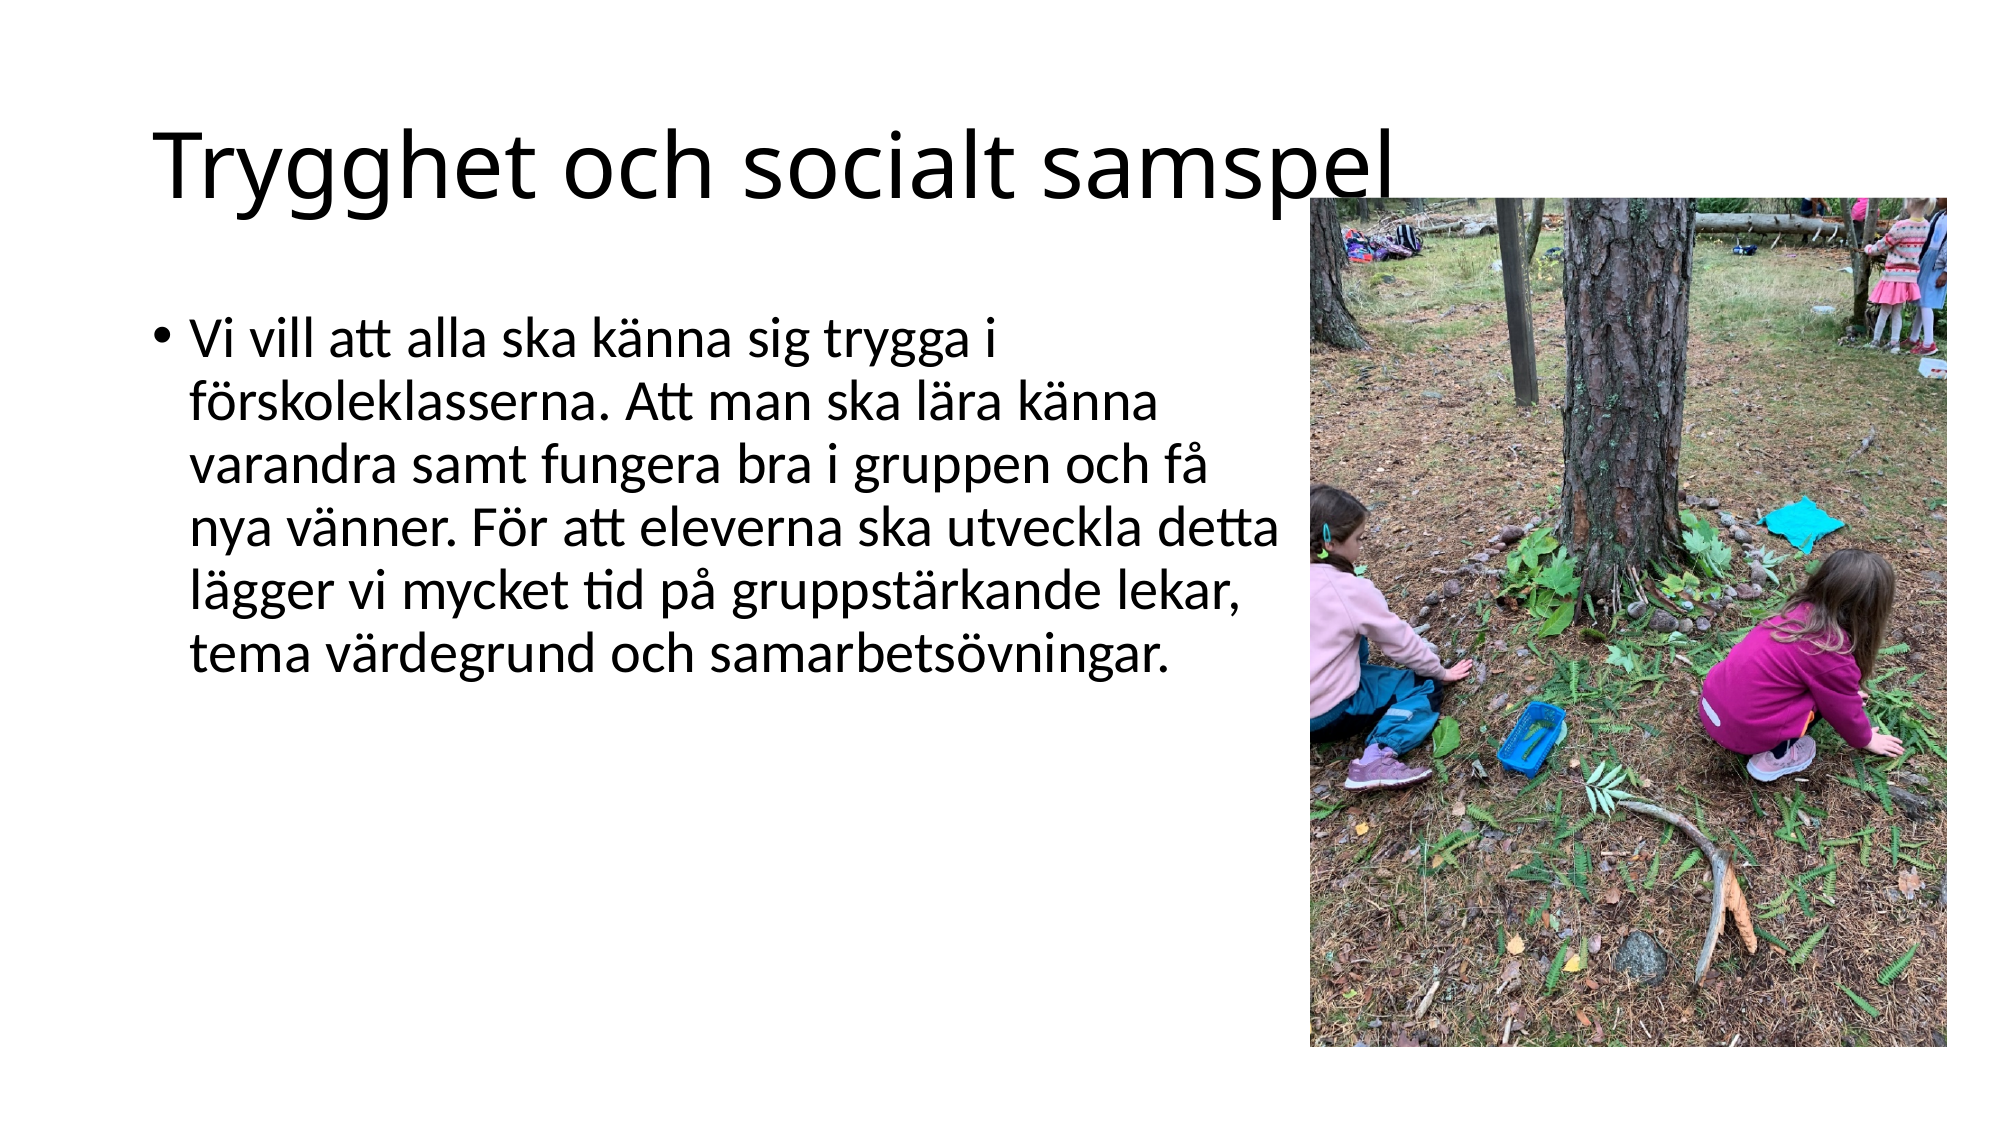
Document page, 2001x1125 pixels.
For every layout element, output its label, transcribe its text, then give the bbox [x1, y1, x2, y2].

picture [1203, 198, 2000, 1046]
list Vi vill att alla ska känna sig trygga i förskoleklasserna. Att man ska lära känna varandra samt fungera bra i gruppen och få nya vänner. För att eleverna ska utveckla detta lägger vi mycket tid på gruppstärkande lekar, tema värdegrund och samarbetsövningar. [137, 299, 1310, 1014]
title Trygghet och socialt samspel [137, 59, 1863, 278]
